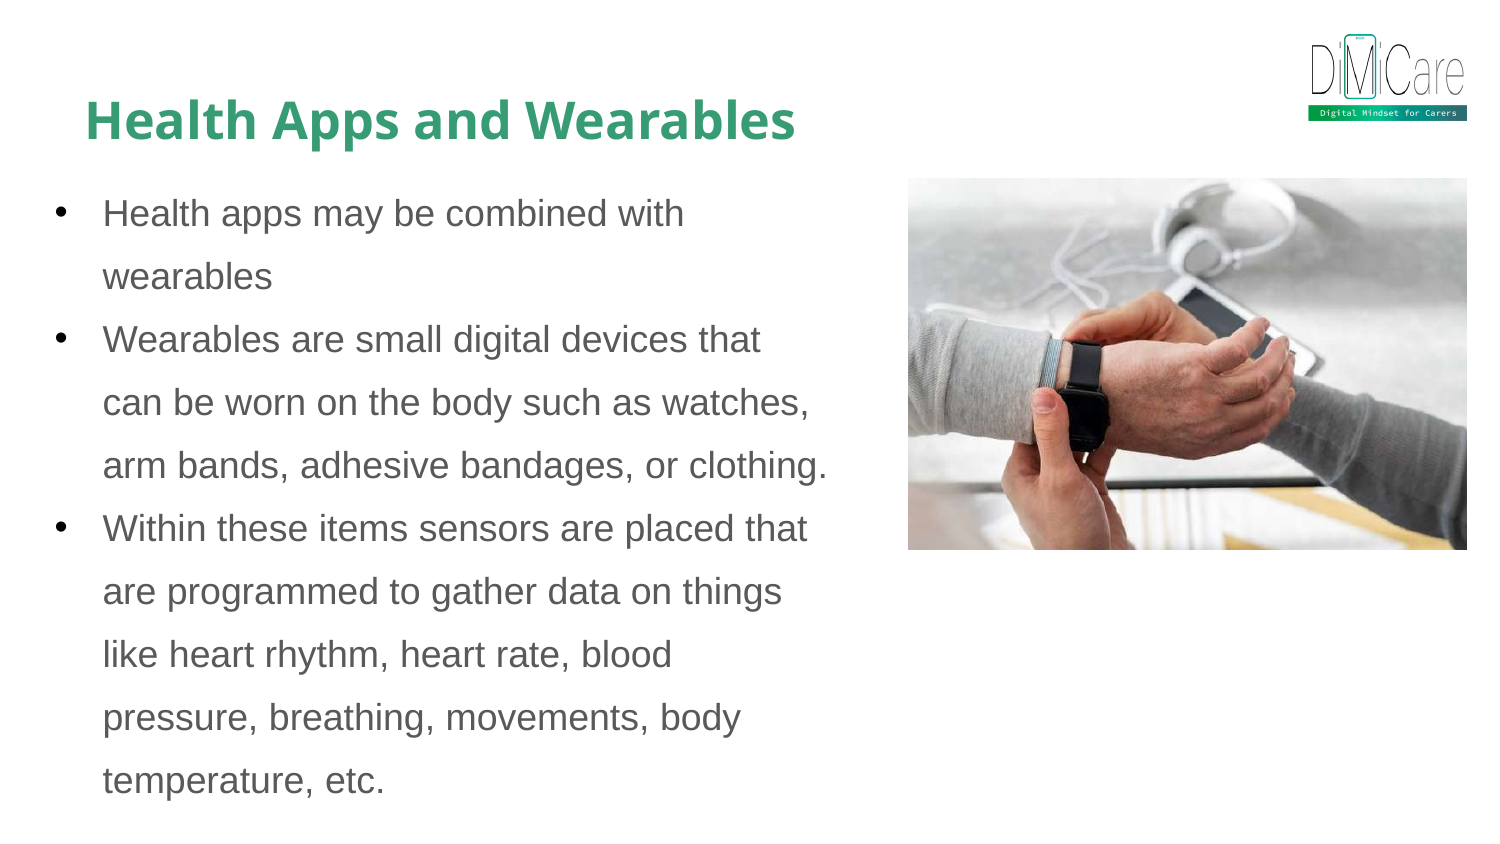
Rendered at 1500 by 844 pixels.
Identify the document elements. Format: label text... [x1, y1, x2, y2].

text_box [1308, 34, 1467, 121]
picture [907, 177, 1468, 551]
text_box Health apps may be combined with wearables Wearables are small digital devices that can be worn on the body such as watches, arm bands, adhesive bandages, or clothing. Within these items sensors are placed that are programmed to gather data on things like heart rhythm, heart rate, blood pressure, breathing, movements, body temperature, etc. [47, 167, 839, 655]
text_box Health Apps and Wearables [84, 62, 1309, 150]
